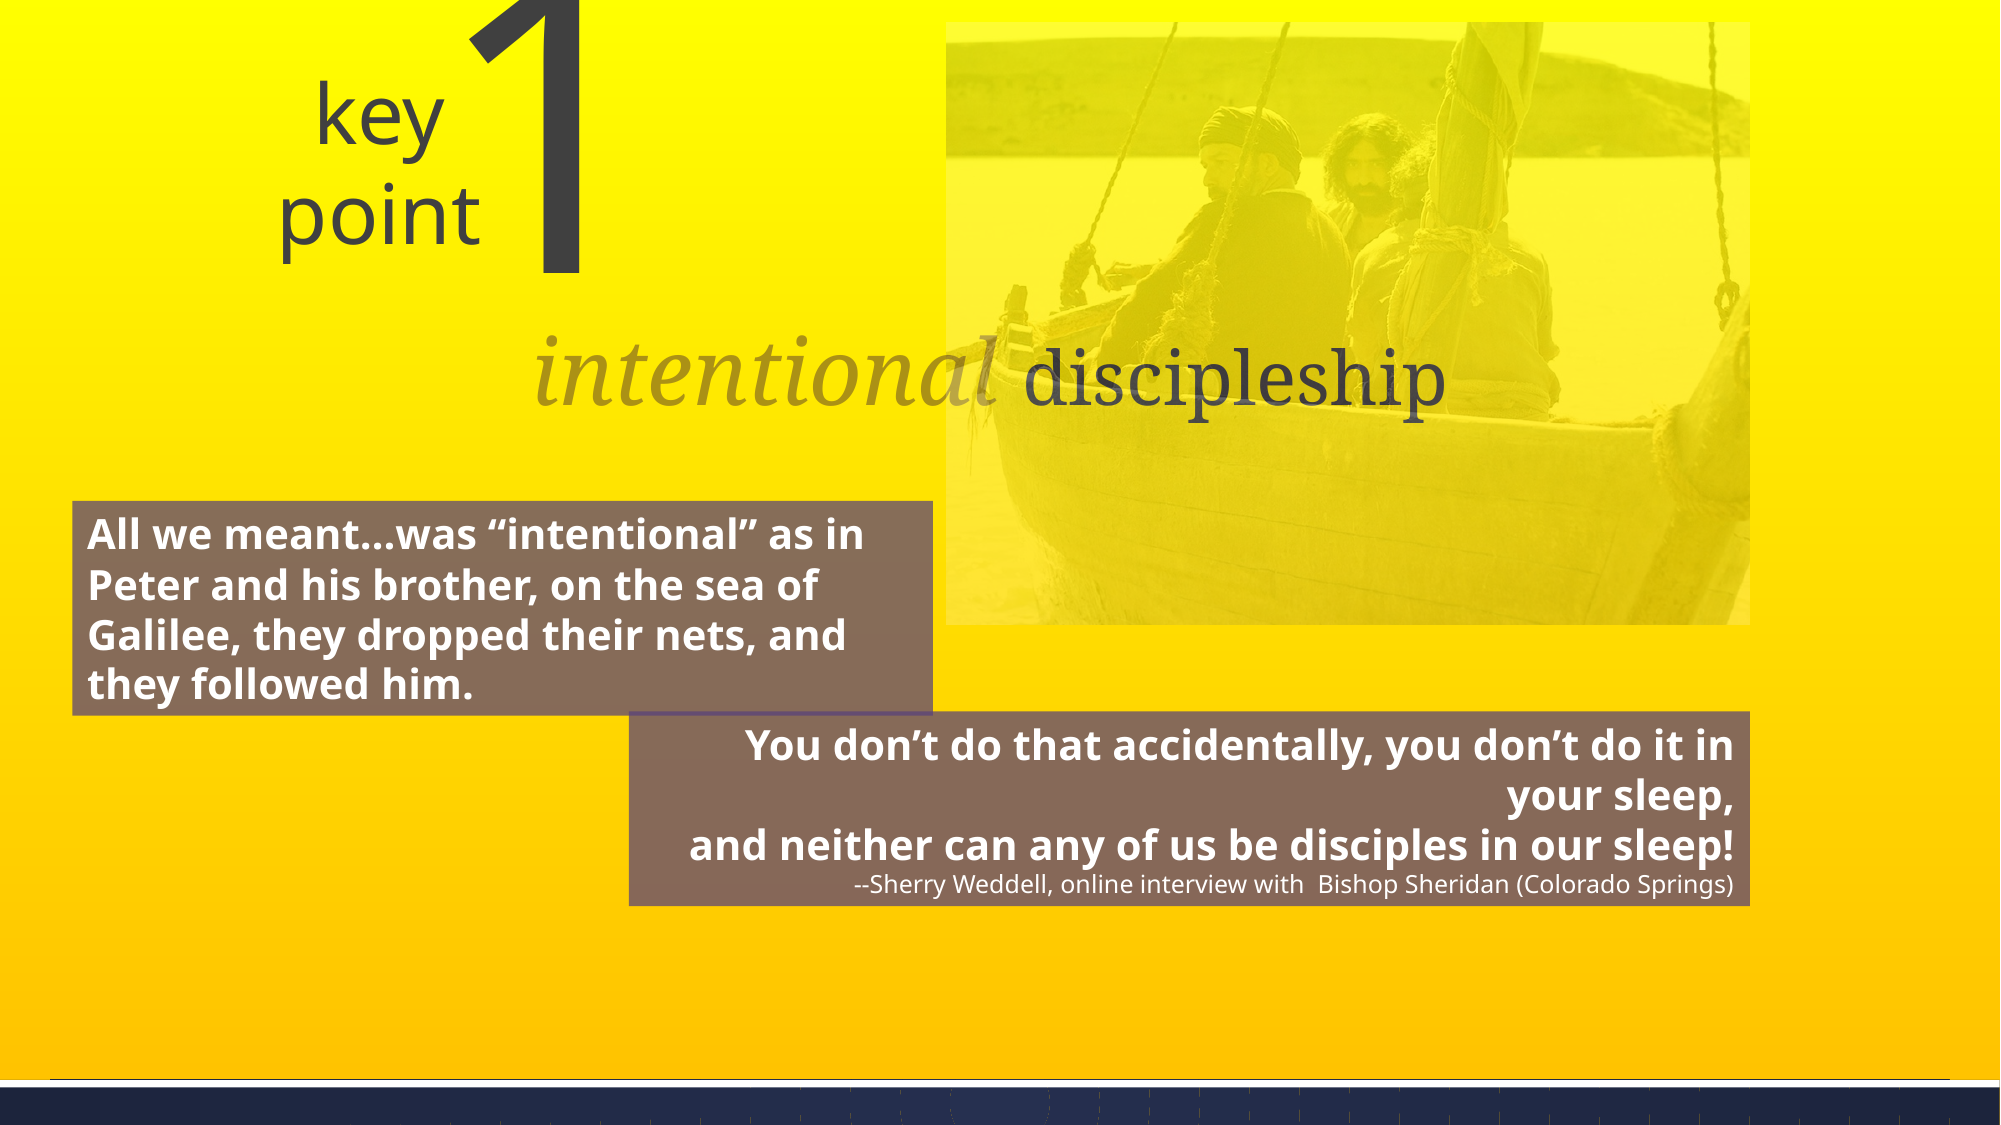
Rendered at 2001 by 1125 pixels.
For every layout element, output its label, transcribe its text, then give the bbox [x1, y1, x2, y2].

text_box All we meant…was “intentional” as in Peter and his brother, on the sea of Galilee, they dropped their nets, and they followed him. [72, 500, 933, 716]
text_box key point [262, 54, 417, 269]
text_box intentional discipleship [313, 306, 945, 432]
picture [945, 21, 1750, 625]
text_box You don’t do that accidentally, you don’t do it in your sleep, and neither can any of us be disciples in our sleep! --Sherry Weddell, online interview with Bishop Sheridan (Colorado Springs) [628, 711, 1750, 907]
text_box 1 [417, 0, 701, 306]
